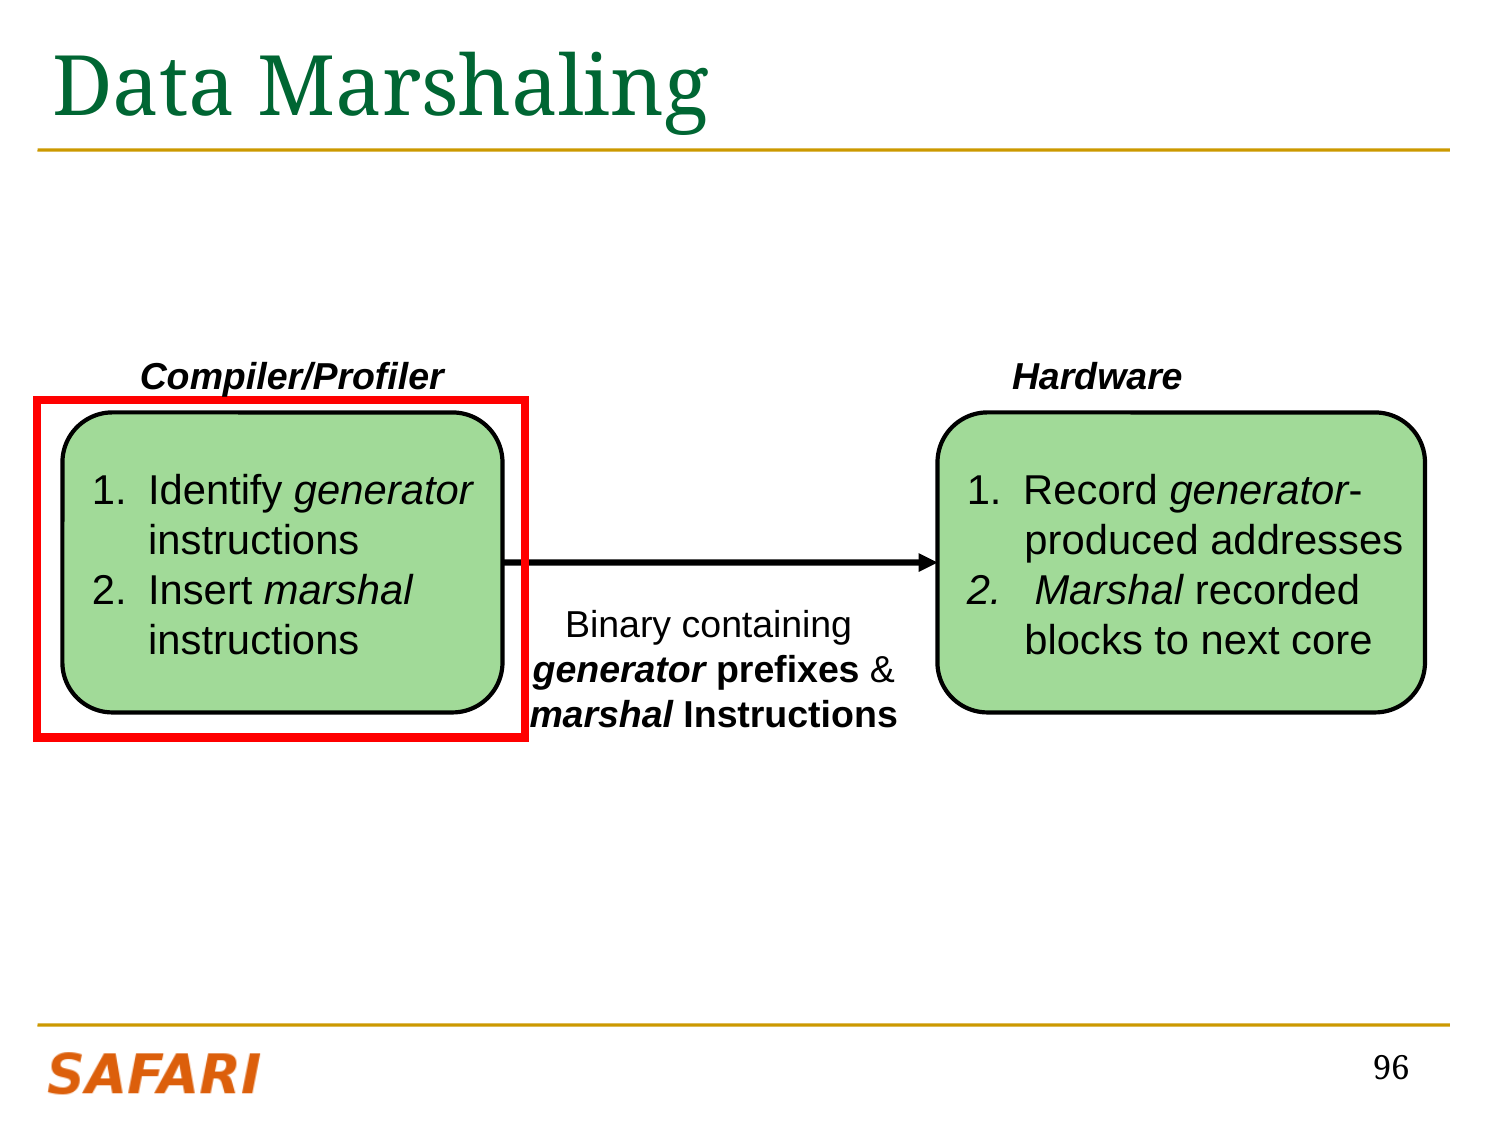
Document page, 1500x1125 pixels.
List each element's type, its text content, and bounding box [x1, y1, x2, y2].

text_box Record generator- produced addresses Marshal recorded blocks to next core [937, 412, 1426, 713]
text_box Binary containing generator prefixes & marshal Instructions [502, 592, 925, 743]
picture [46, 1042, 268, 1107]
title Data Marshaling [37, 24, 1451, 150]
text_box [525, 556, 938, 569]
slide_number 96 [1074, 1023, 1426, 1100]
text_box [37, 399, 525, 738]
text_box Hardware [997, 344, 1283, 405]
text_box Compiler/Profiler [125, 345, 466, 405]
